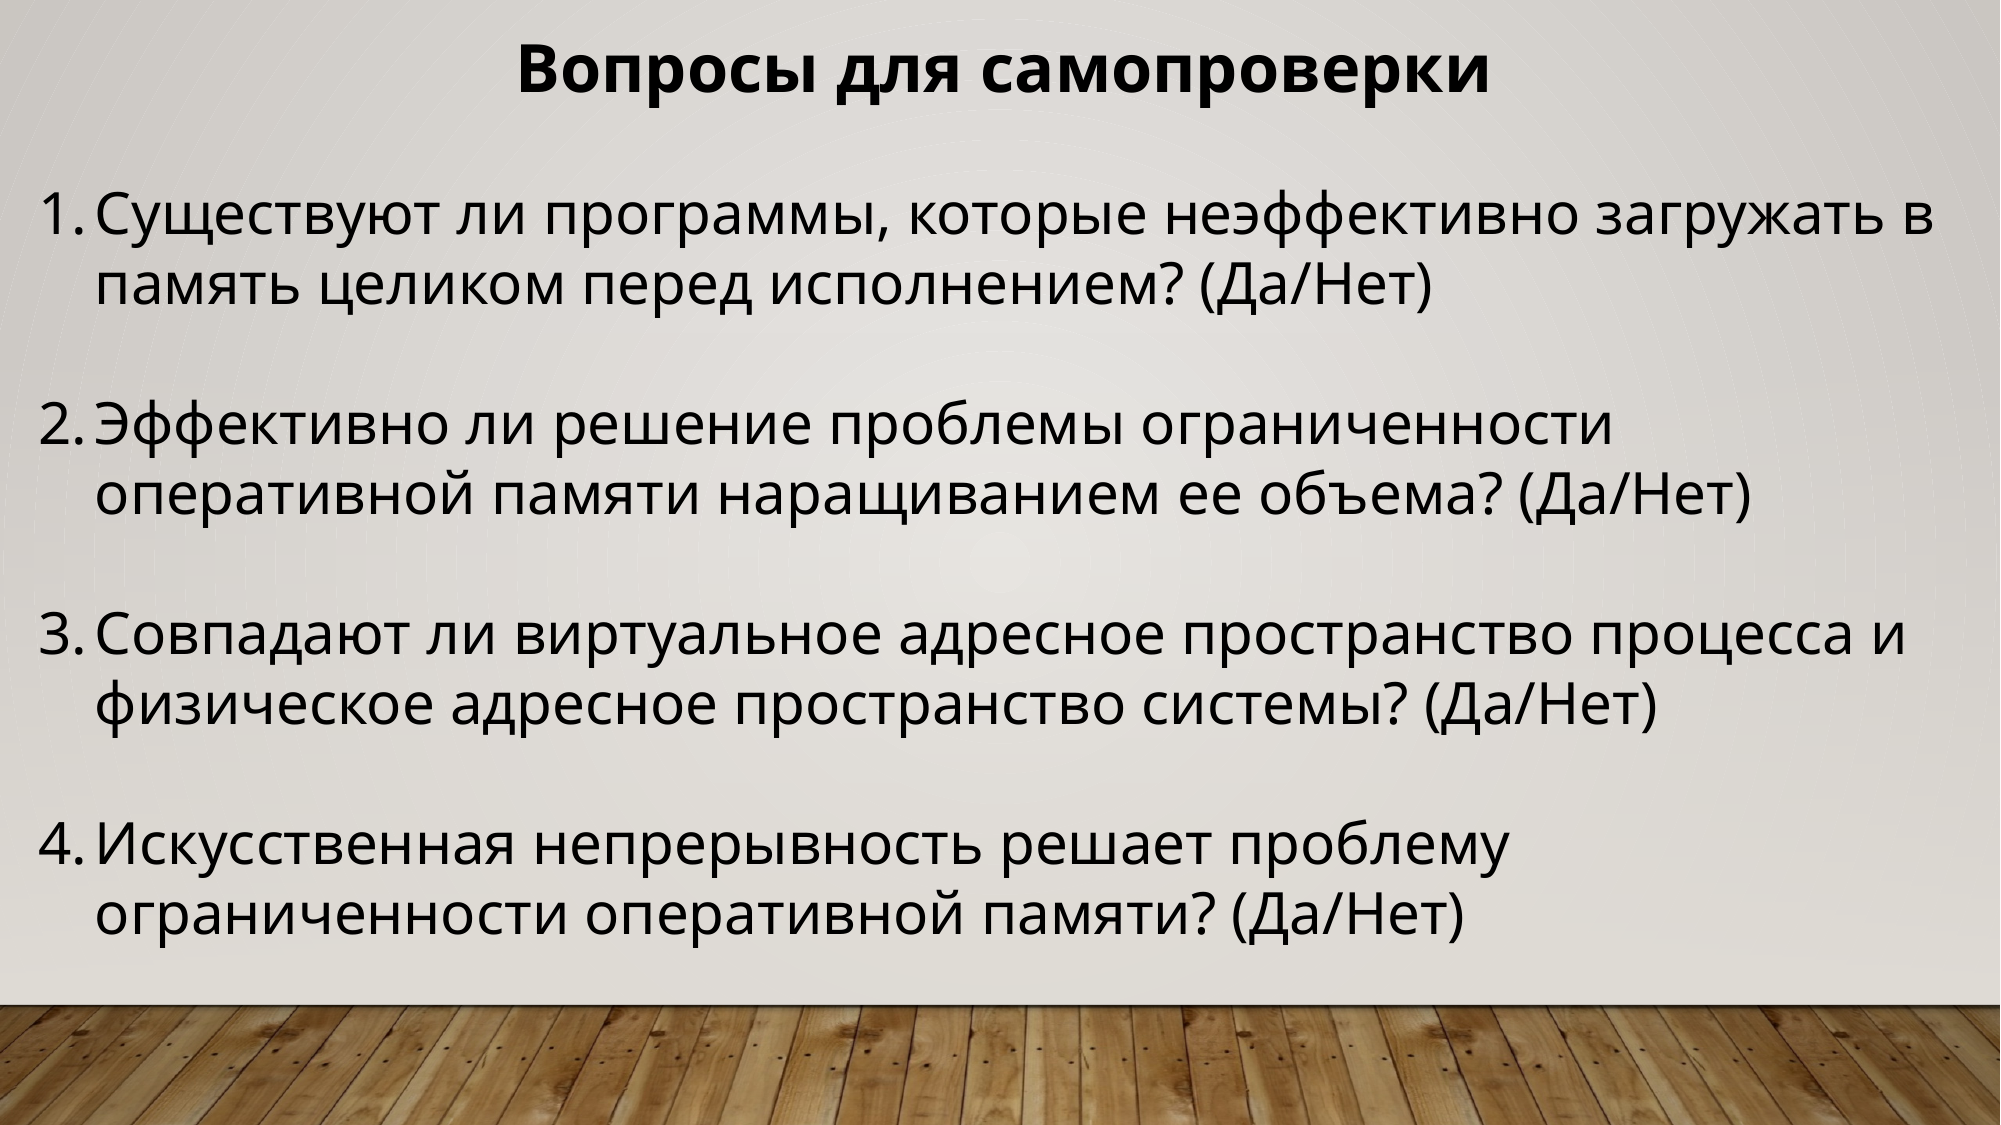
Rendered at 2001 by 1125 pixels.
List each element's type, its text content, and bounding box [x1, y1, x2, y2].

text_box Вопросы для самопроверки Существуют ли программы, которые неэффективно загружать в память целиком перед исполнением? (Да/Нет) Эффективно ли решение проблемы ограниченности оперативной памяти наращиванием ее объема? (Да/Нет) Совпадают ли виртуальное адресное пространство процесса и физическое адресное пространство системы? (Да/Нет) Искусственная непрерывность решает проблему ограниченности оперативной памяти? (Да/Нет) [23, 18, 1985, 954]
picture [0, 1005, 2000, 1125]
